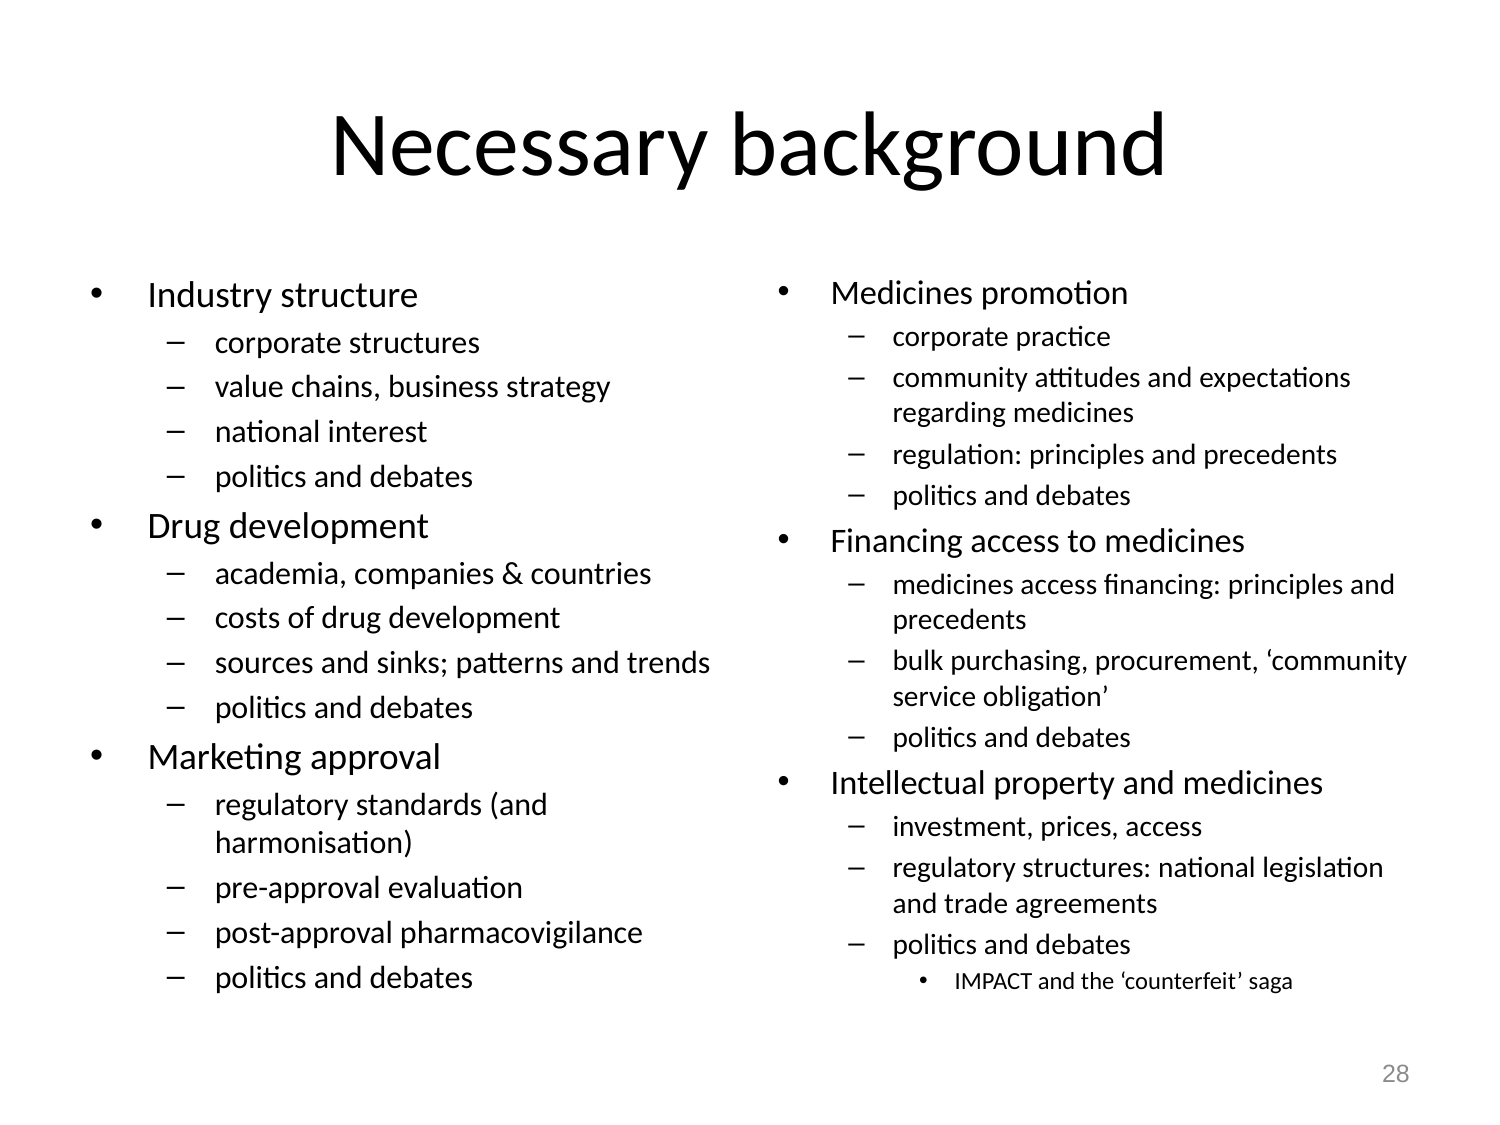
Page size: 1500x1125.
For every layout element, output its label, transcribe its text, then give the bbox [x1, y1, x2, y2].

title Necessary background [75, 45, 1425, 233]
slide_number 28 [1074, 1042, 1425, 1103]
list Medicines promotion corporate practice community attitudes and expectations regarding medicines regulation: principles and precedents politics and debates Financing access to medicines medicines access financing: principles and precedents bulk purchasing, procurement, ‘community service obligation’ politics and debates Intellectual property and medicines investment, prices, access regulatory structures: national legislation and trade agreements politics and debates IMPACT and the ‘counterfeit’ saga [762, 262, 1425, 1005]
list Industry structure corporate structures value chains, business strategy national interest politics and debates Drug development academia, companies & countries costs of drug development sources and sinks; patterns and trends politics and debates Marketing approval regulatory standards (and harmonisation) pre-approval evaluation post-approval pharmacovigilance politics and debates [75, 262, 738, 1005]
